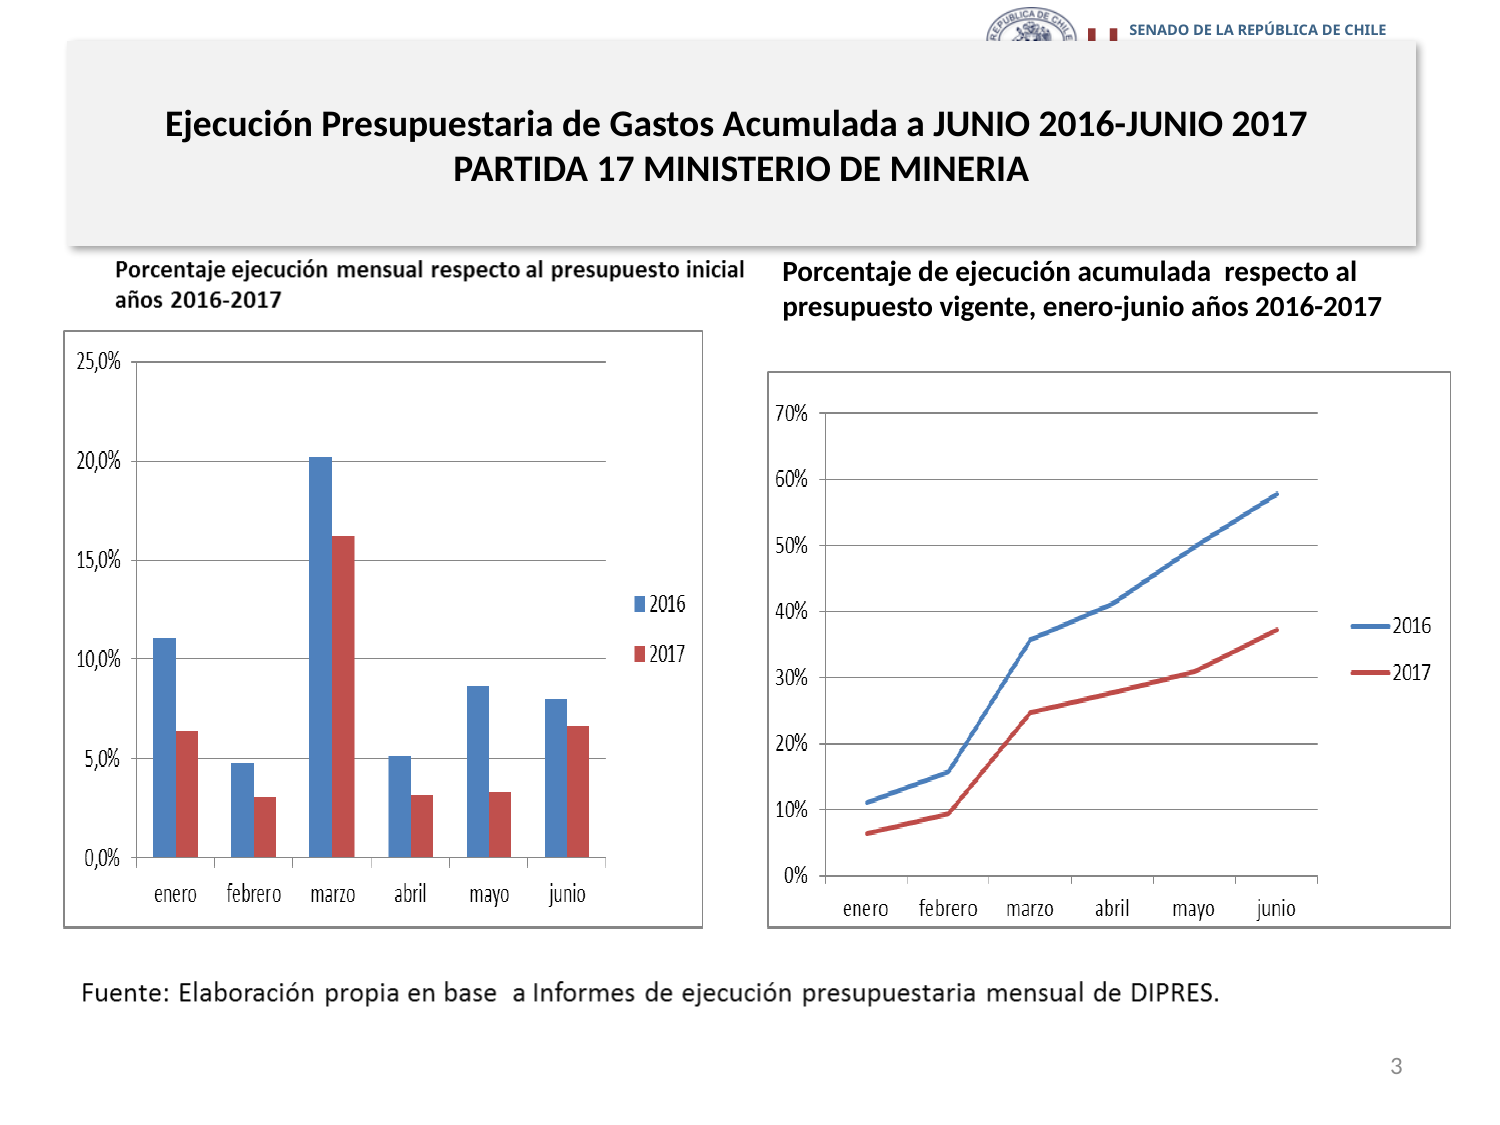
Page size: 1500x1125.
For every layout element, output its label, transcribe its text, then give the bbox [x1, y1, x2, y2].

title Ejecución Presupuestaria de Gastos Acumulada a JUNIO 2016-JUNIO 2017 PARTIDA 17 MINISTERIO DE MINERIA [67, 41, 1415, 234]
text_box [123, 234, 1447, 329]
picture [63, 965, 1342, 1047]
picture [63, 247, 768, 929]
text_box [63, 329, 1414, 1047]
text_box Porcentaje de ejecución acumulada respecto al presupuesto vigente, enero-junio años 2016-2017 [767, 245, 1431, 317]
picture [986, 7, 1079, 41]
picture [767, 371, 1451, 929]
slide_number 3 [1067, 1035, 1418, 1095]
text_box [63, 231, 1414, 329]
